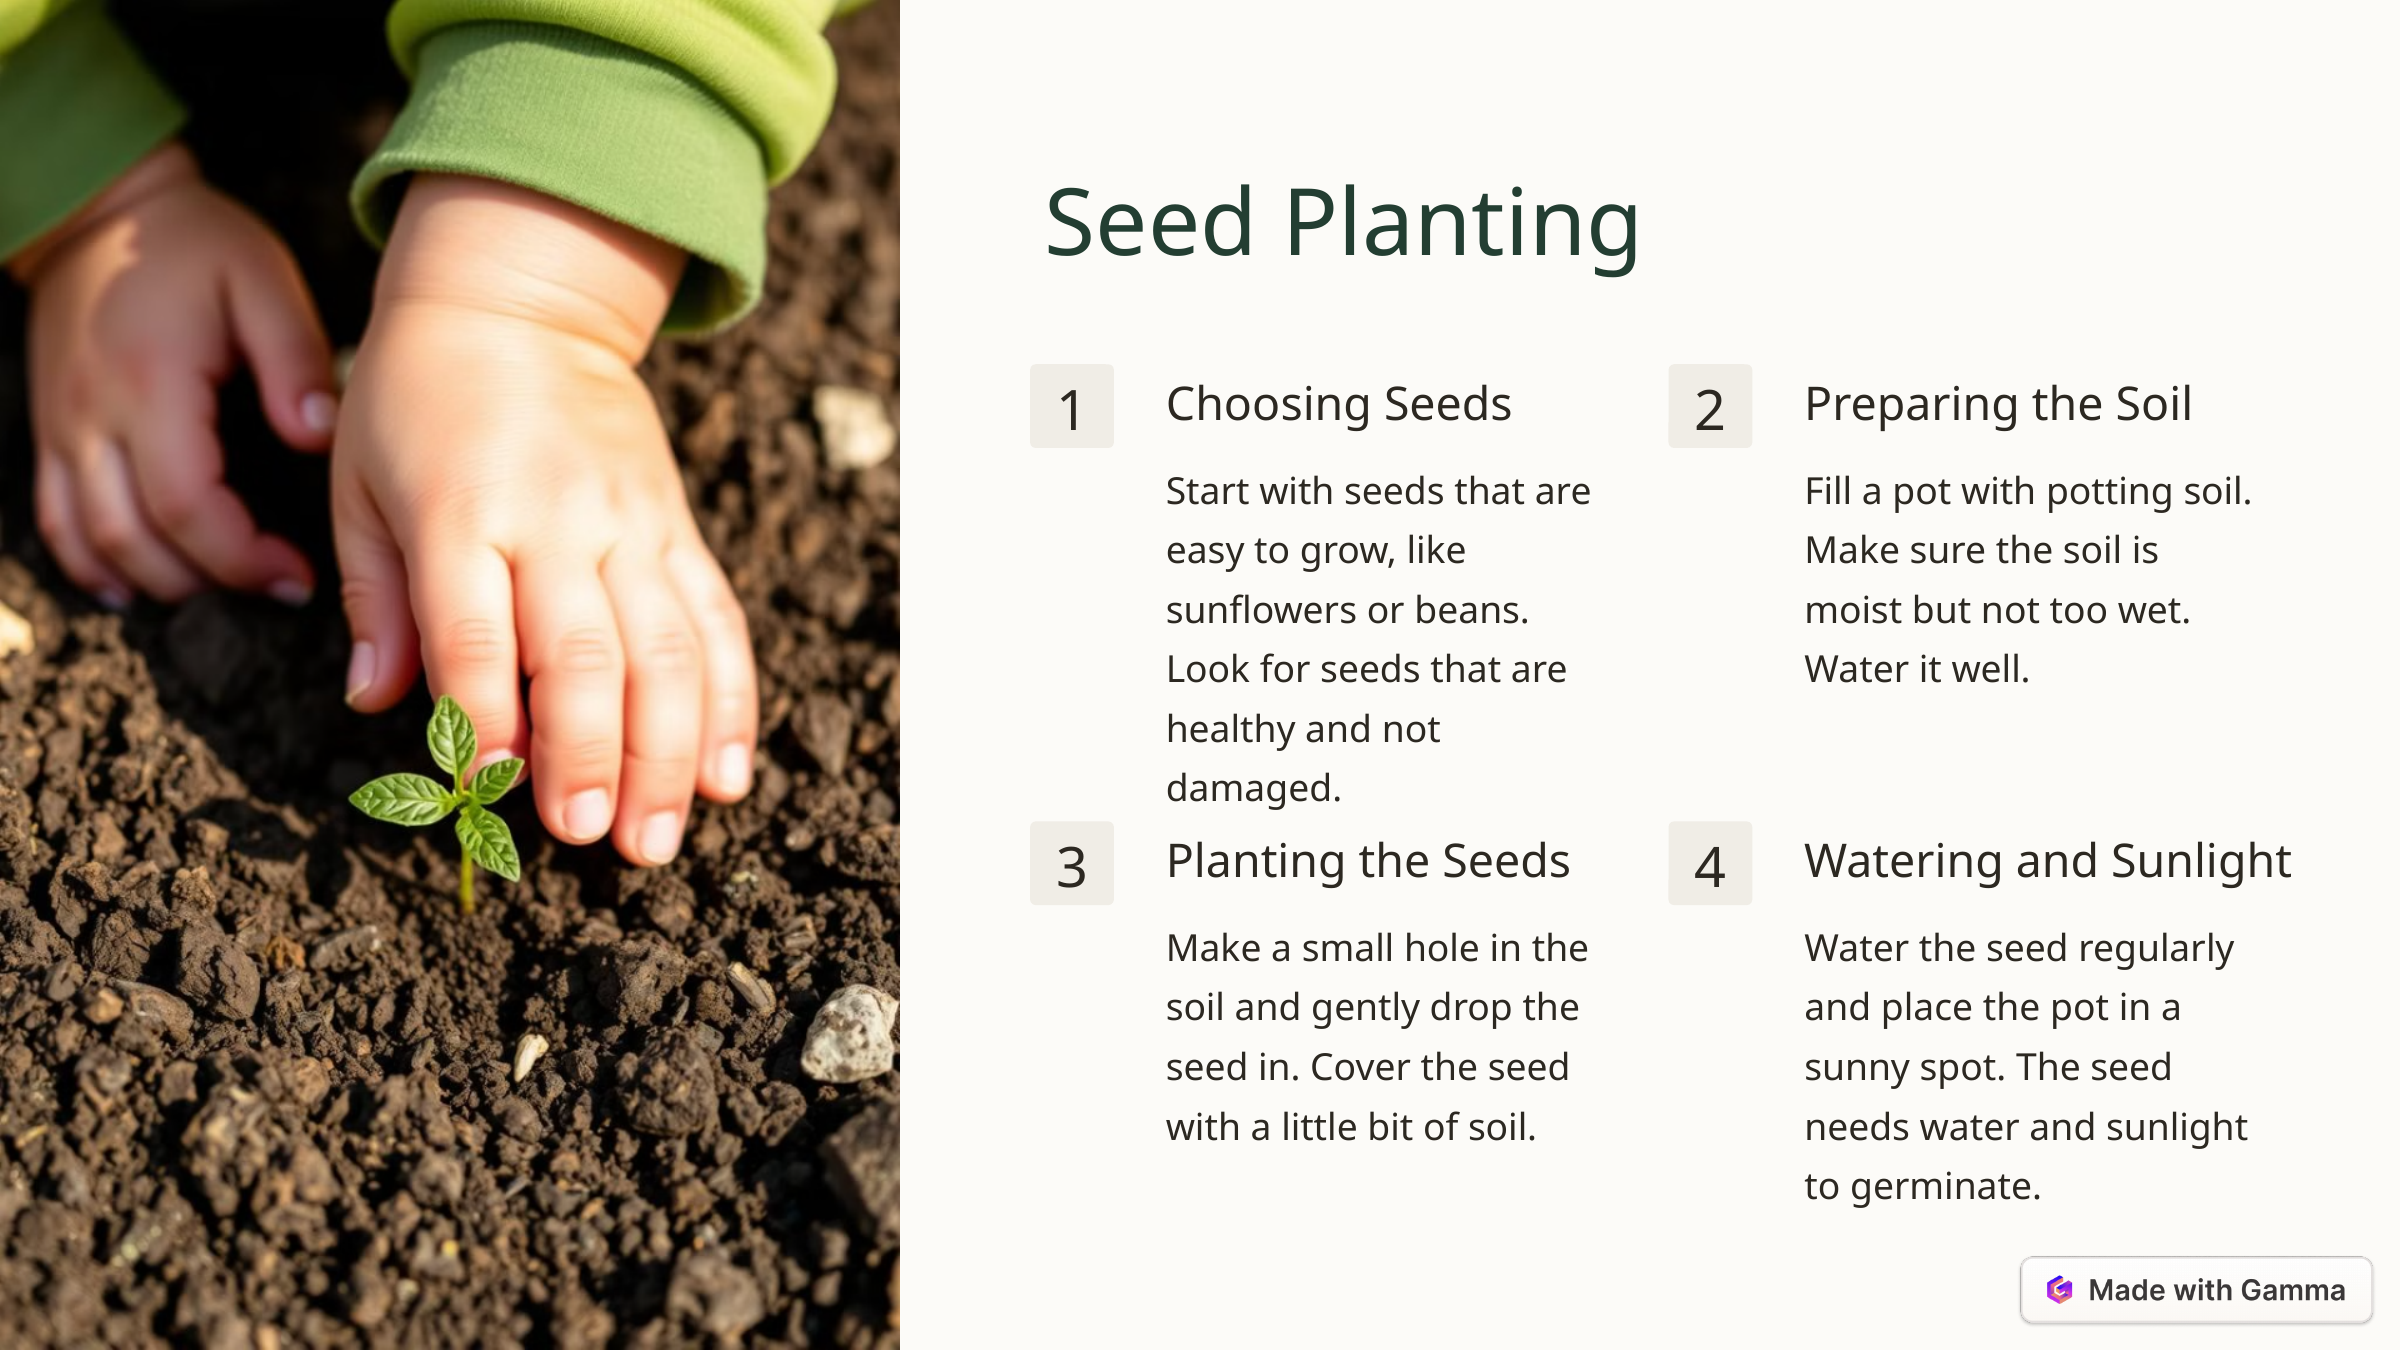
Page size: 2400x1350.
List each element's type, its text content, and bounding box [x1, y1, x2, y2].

text_box [1668, 821, 1753, 906]
text_box Fill a pot with potting soil. Make sure the soil is moist but not too wet. Water it well. [1789, 444, 2270, 683]
text_box Seed Planting [1030, 150, 1961, 267]
text_box 1 [1060, 378, 1084, 434]
text_box Planting the Seeds [1151, 821, 1617, 880]
text_box Water the seed regularly and place the pot in a sunny spot. The seed needs water and sunlight to germinate. [1789, 901, 2270, 1200]
text_box Preparing the Soil [1789, 364, 2255, 423]
text_box Make a small hole in the soil and gently drop the seed in. Cover the seed with a little bit of soil. [1151, 901, 1632, 1140]
text_box [900, 0, 2400, 1350]
text_box 3 [1058, 835, 1086, 892]
text_box Choosing Seeds [1151, 364, 1617, 423]
text_box Start with seeds that are easy to grow, like sunflowers or beans. Look for seeds that are healthy and not damaged. [1151, 444, 1632, 743]
picture [2008, 1244, 2385, 1335]
text_box [1030, 821, 1114, 906]
picture [0, 0, 900, 1350]
text_box 2 [1696, 378, 1725, 434]
text_box [1668, 364, 1753, 448]
text_box 4 [1696, 835, 1725, 892]
text_box Watering and Sunlight [1789, 821, 2255, 880]
text_box [1030, 364, 1114, 448]
